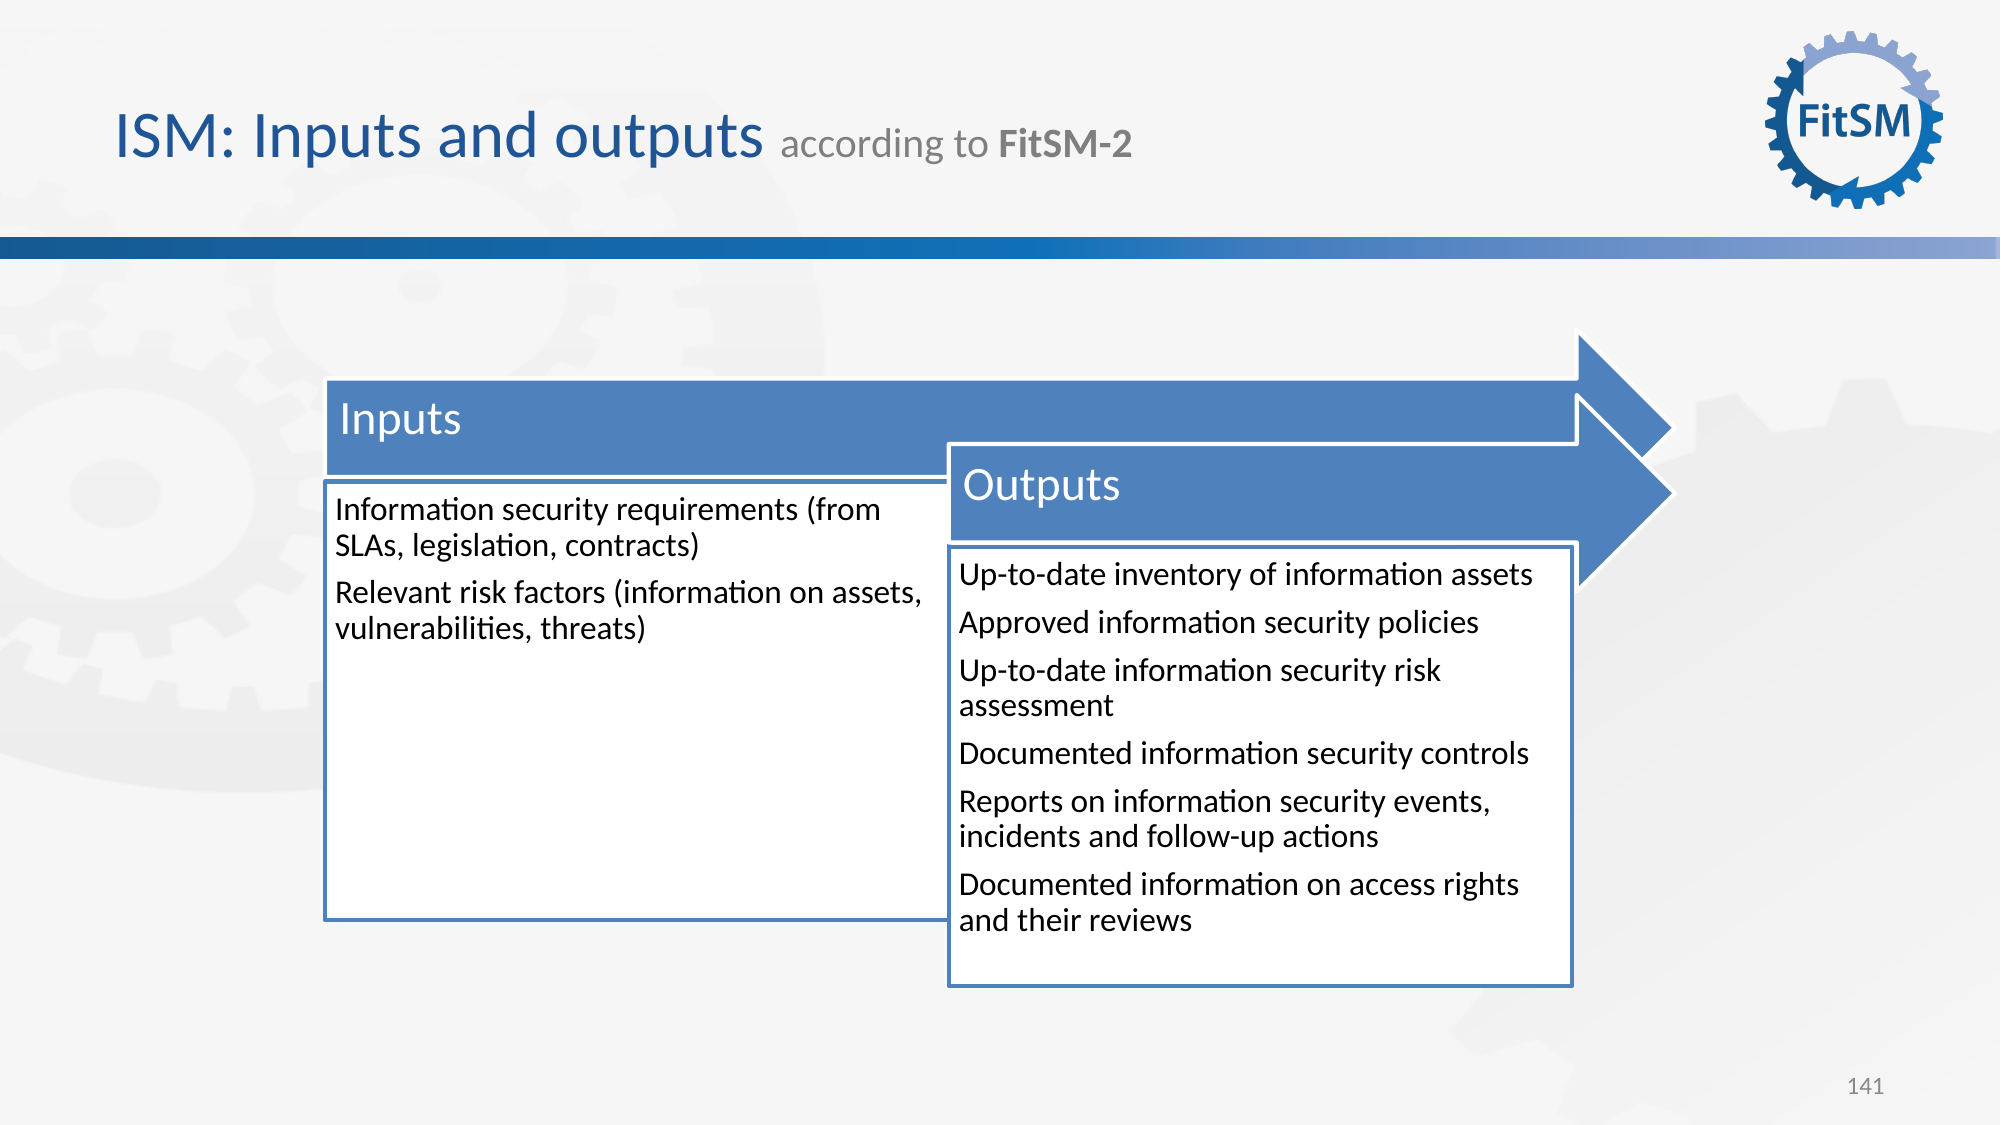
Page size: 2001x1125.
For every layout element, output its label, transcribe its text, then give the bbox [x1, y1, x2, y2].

title ISM: Inputs and outputs according to FitSM-2 [99, 45, 1586, 217]
slide_number 141 [1433, 1054, 1900, 1115]
picture [0, 0, 2000, 1125]
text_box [324, 329, 1676, 987]
